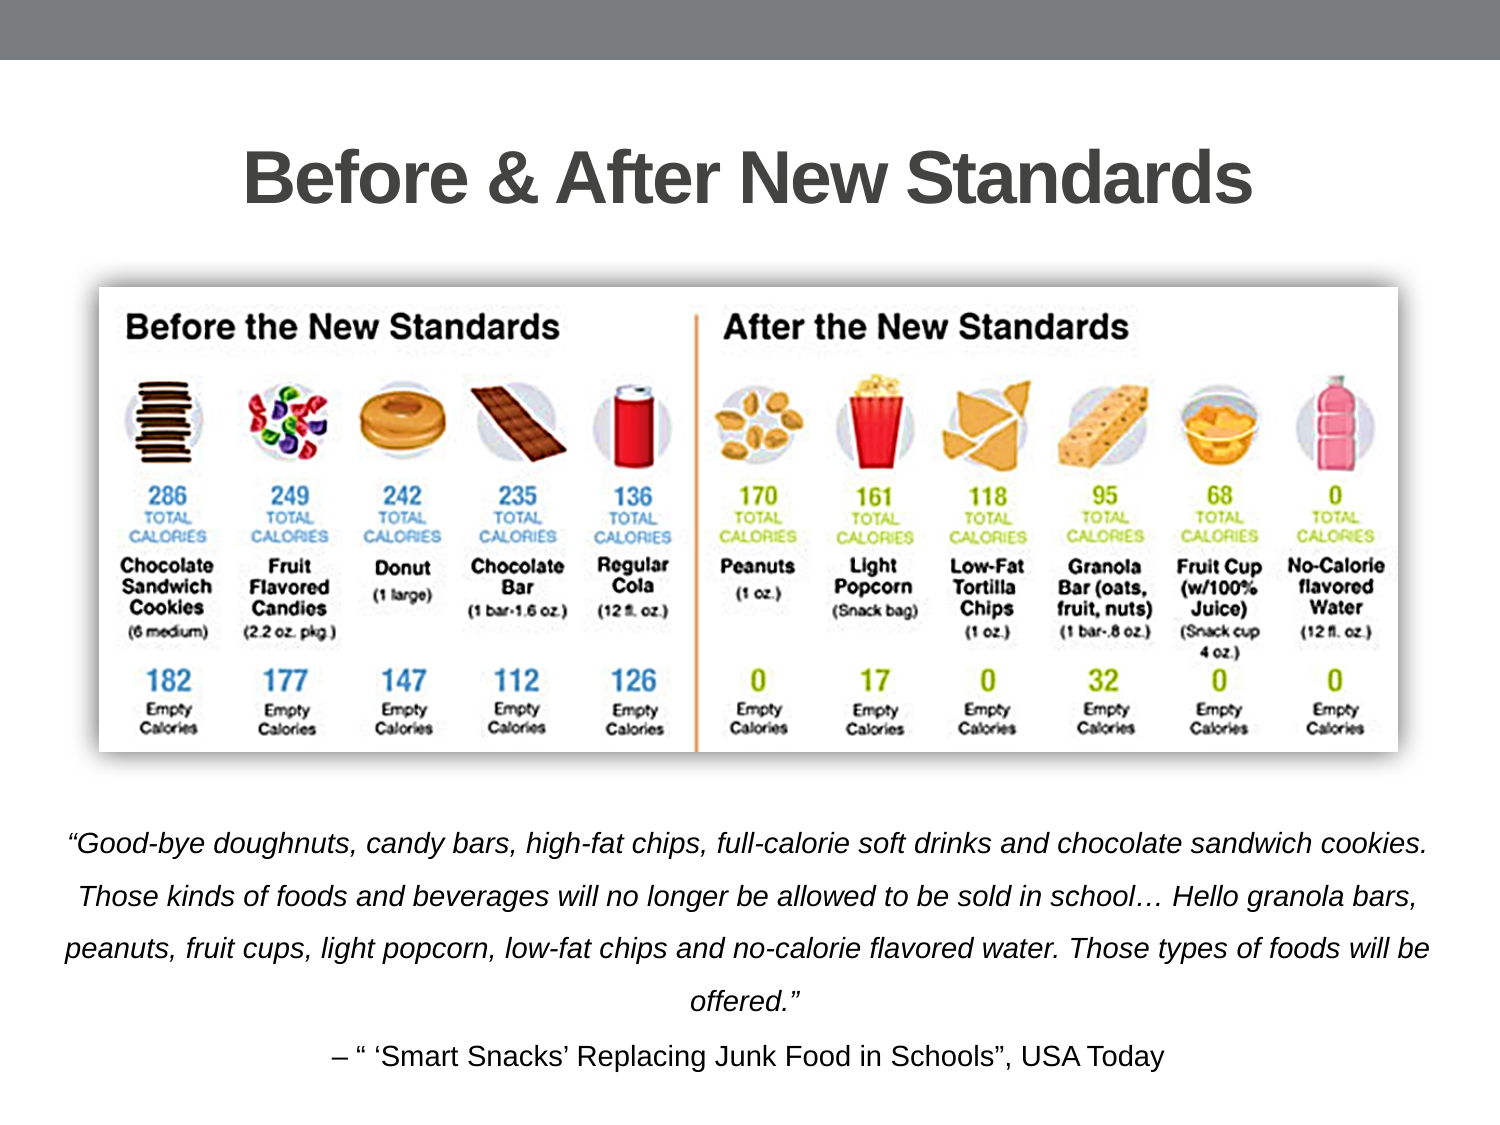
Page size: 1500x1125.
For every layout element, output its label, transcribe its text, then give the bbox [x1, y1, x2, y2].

text_box “Good-bye doughnuts, candy bars, high-fat chips, full-calorie soft drinks and chocolate sandwich cookies. Those kinds of foods and beverages will no longer be allowed to be sold in school… Hello granola bars, peanuts, fruit cups, light popcorn, low-fat chips and no-calorie flavored water. Those types of foods will be offered.” – “ ‘Smart Snacks’ Replacing Junk Food in Schools”, USA Today [13, 799, 1484, 1080]
picture [99, 287, 1398, 753]
title Before & After New Standards [77, 87, 1421, 260]
